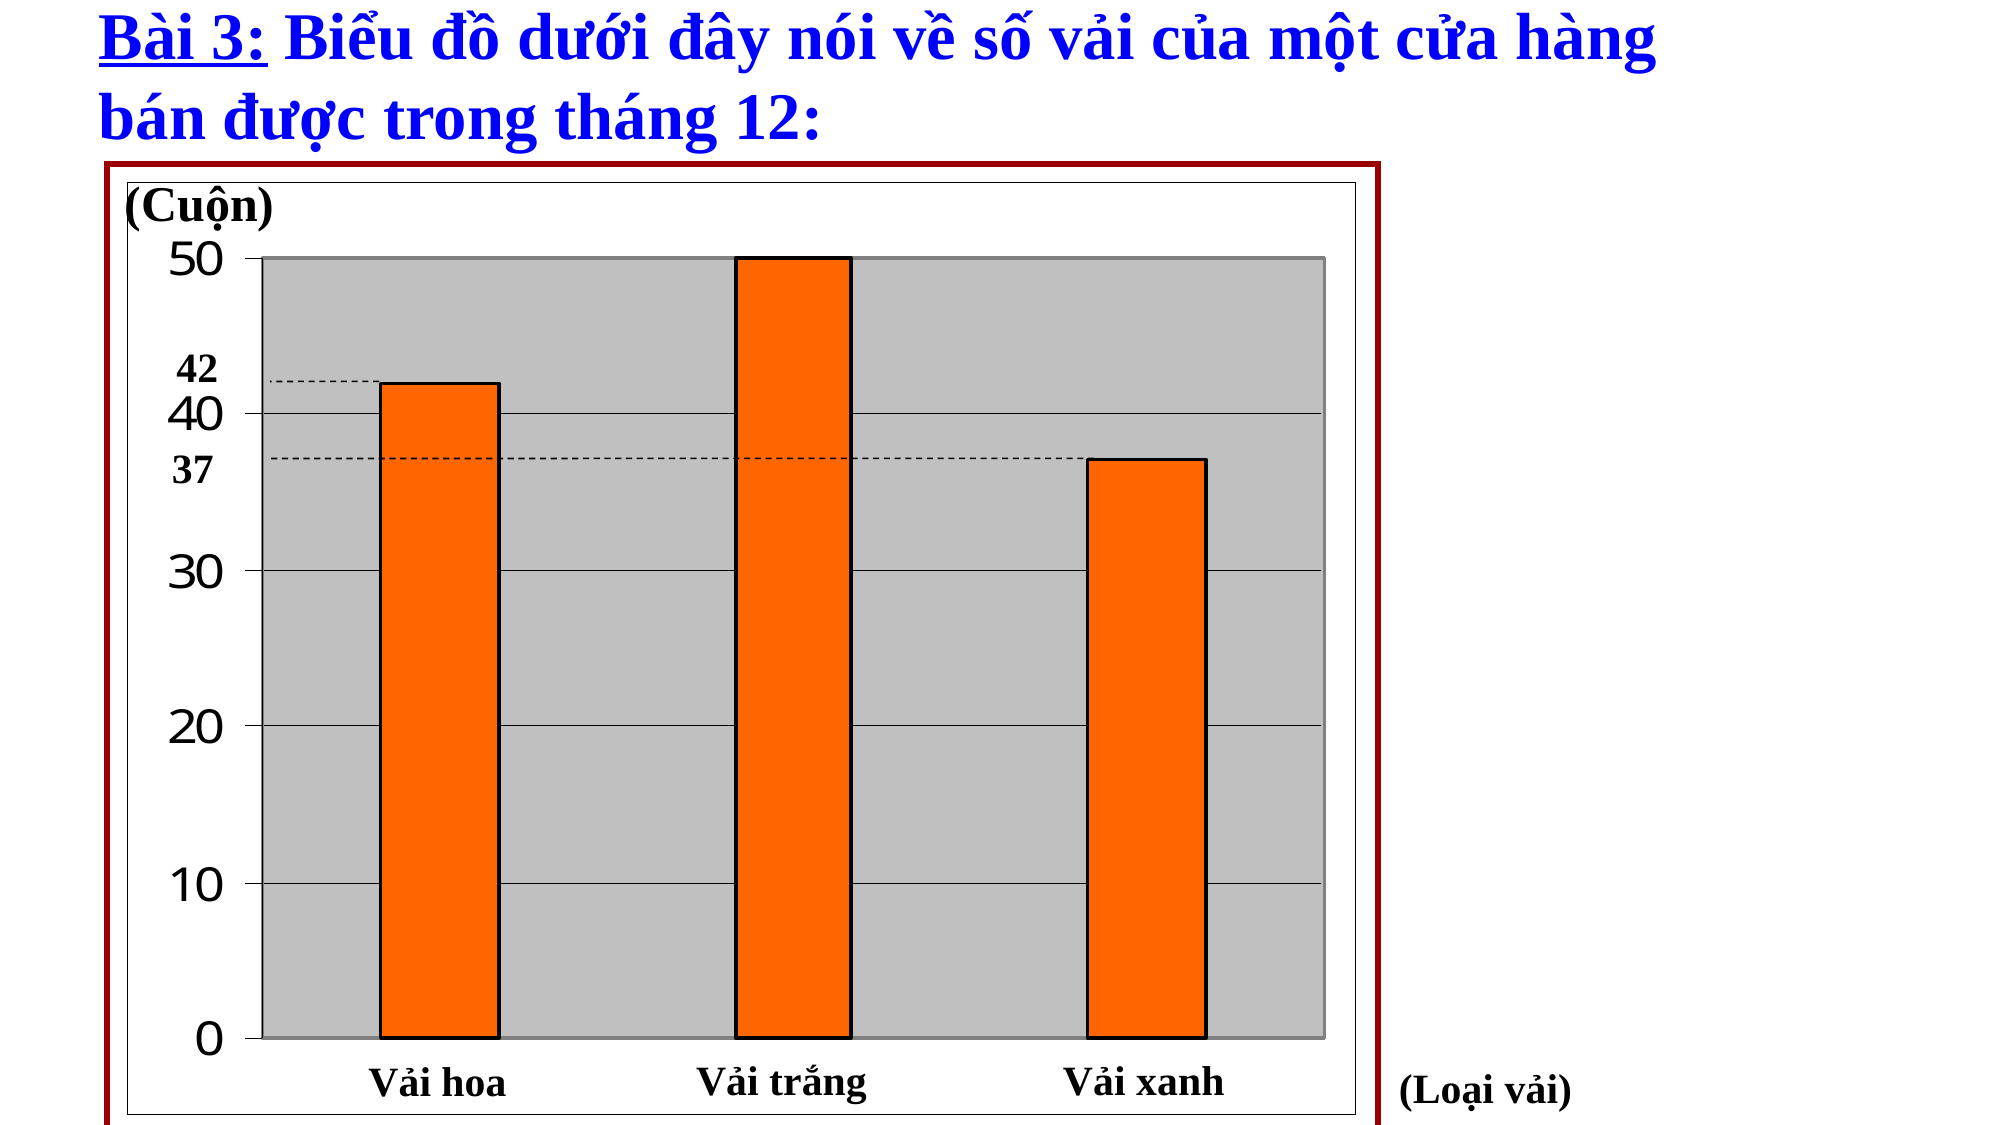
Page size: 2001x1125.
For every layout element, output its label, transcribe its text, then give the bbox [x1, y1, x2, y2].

text_box Bài 3: Biểu đồ dưới đây nói về số vải của một cửa hàng bán được trong tháng 12: [83, 0, 1744, 161]
text_box (Loại vải) [1384, 1054, 1593, 1119]
text_box (Cuộn) [110, 163, 304, 167]
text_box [110, 167, 1376, 1125]
